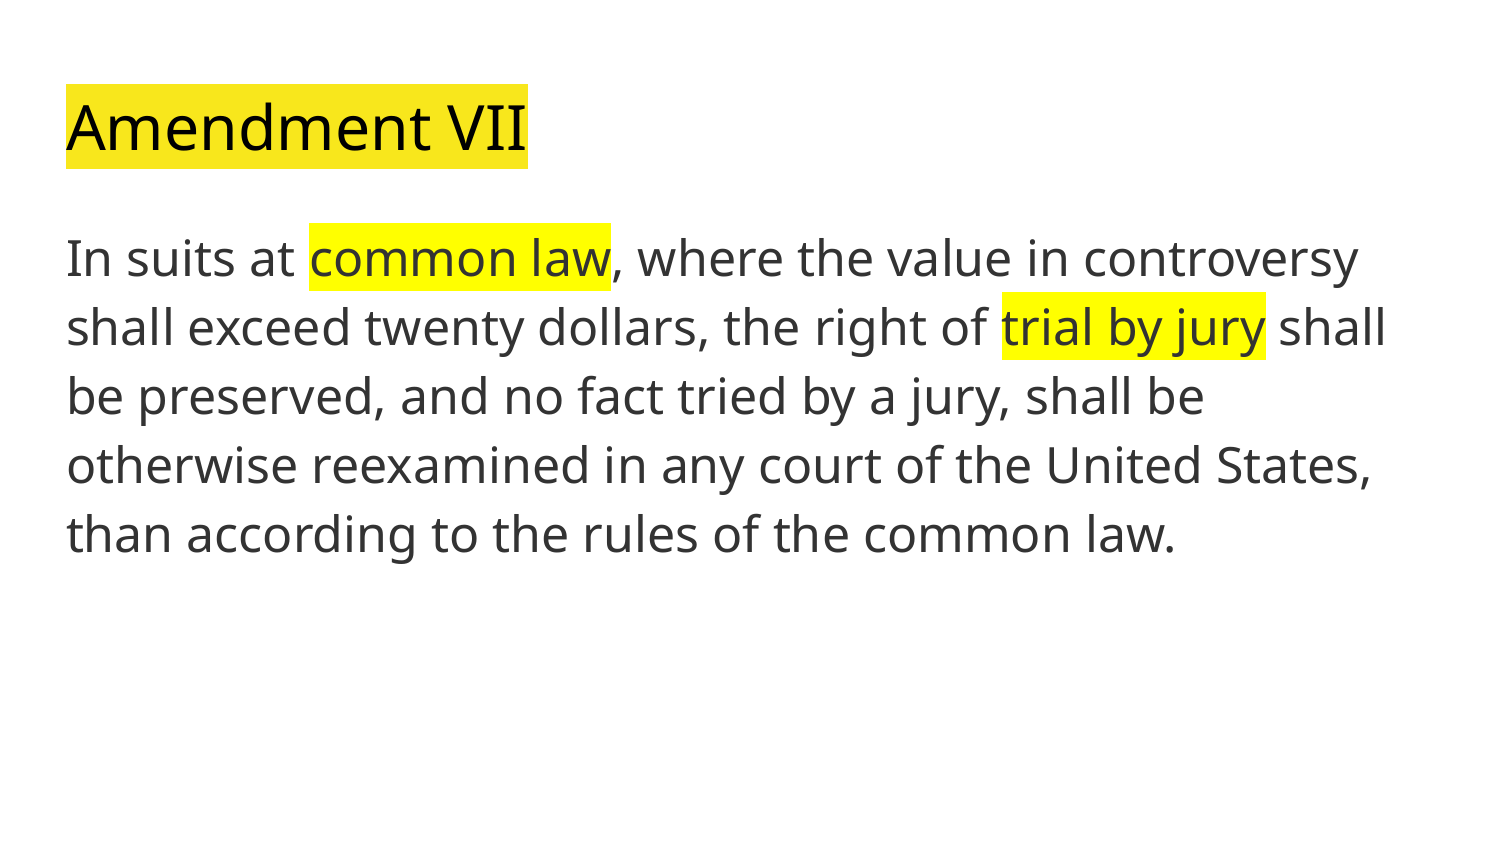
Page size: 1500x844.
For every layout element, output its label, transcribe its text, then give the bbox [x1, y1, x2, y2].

list In suits at common law, where the value in controversy shall exceed twenty dollars, the right of trial by jury shall be preserved, and no fact tried by a jury, shall be otherwise reexamined in any court of the United States, than according to the rules of the common law. [51, 202, 1449, 750]
title Amendment VII [51, 72, 1449, 167]
